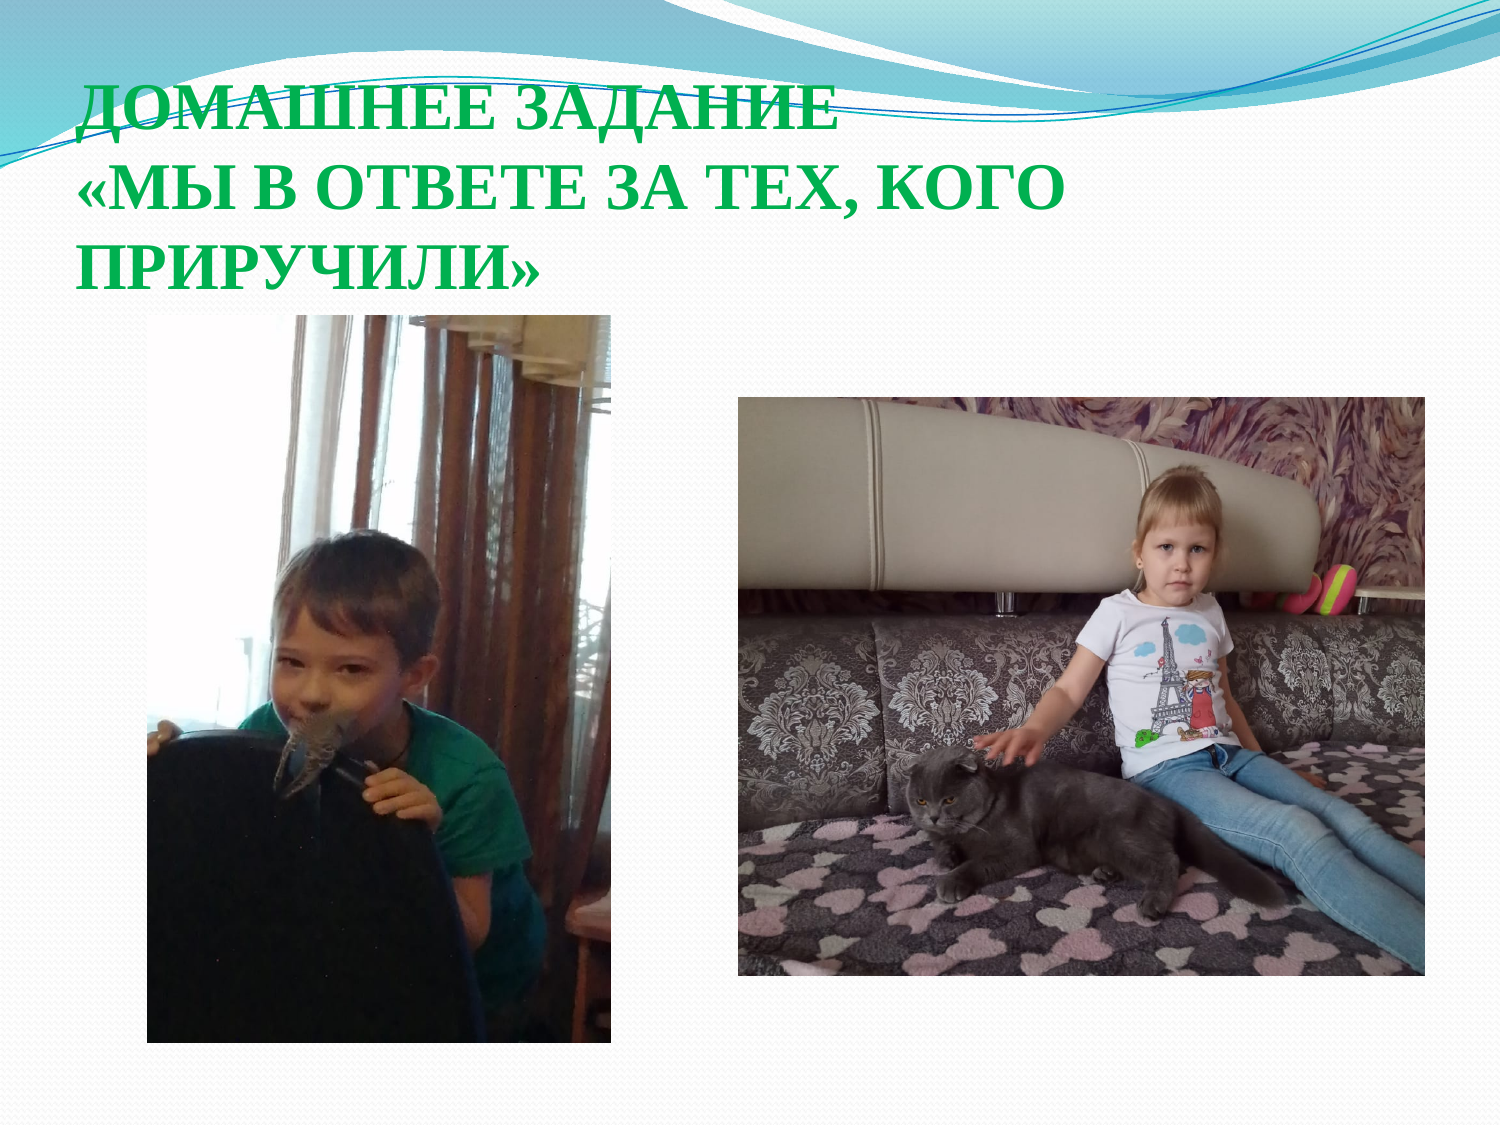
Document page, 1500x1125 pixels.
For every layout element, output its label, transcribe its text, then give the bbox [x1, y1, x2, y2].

title ДОМАШНЕЕ ЗАДАНИЕ «МЫ В ОТВЕТЕ ЗА ТЕХ, КОГО ПРИРУЧИЛИ» [75, 115, 1425, 303]
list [147, 314, 611, 1043]
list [737, 396, 1426, 977]
